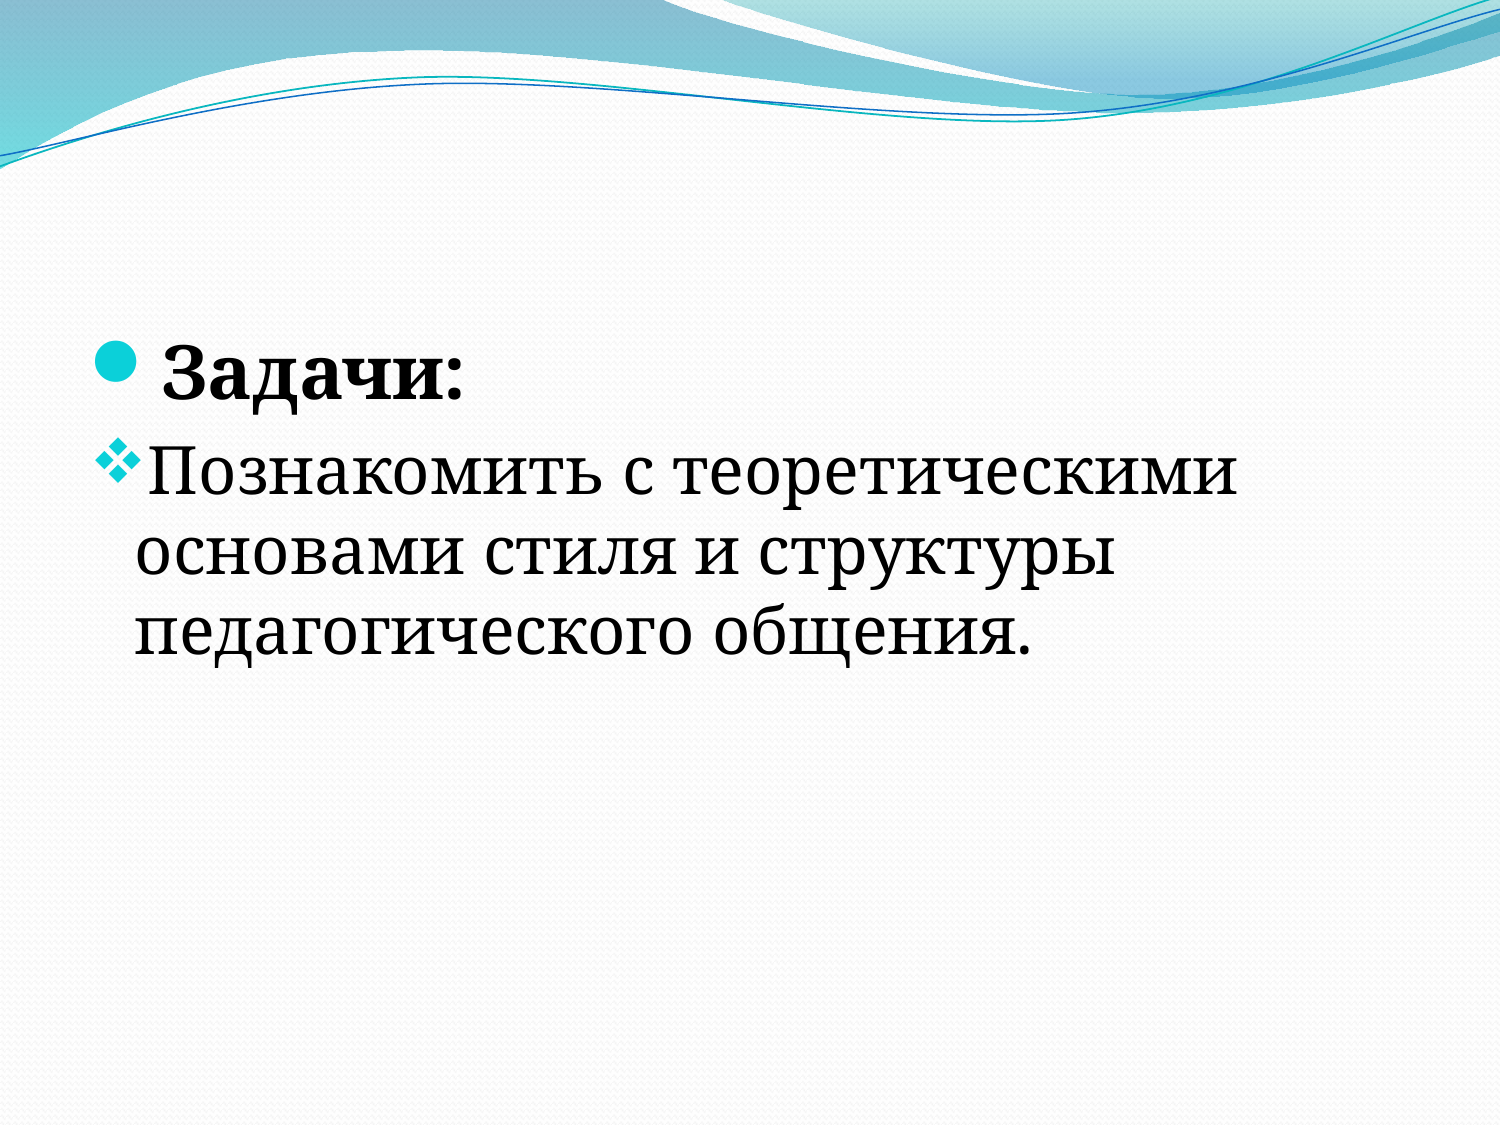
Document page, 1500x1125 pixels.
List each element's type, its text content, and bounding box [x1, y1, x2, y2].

list Задачи: Познакомить с теоретическими основами стиля и структуры педагогического общения. [75, 317, 1425, 1038]
